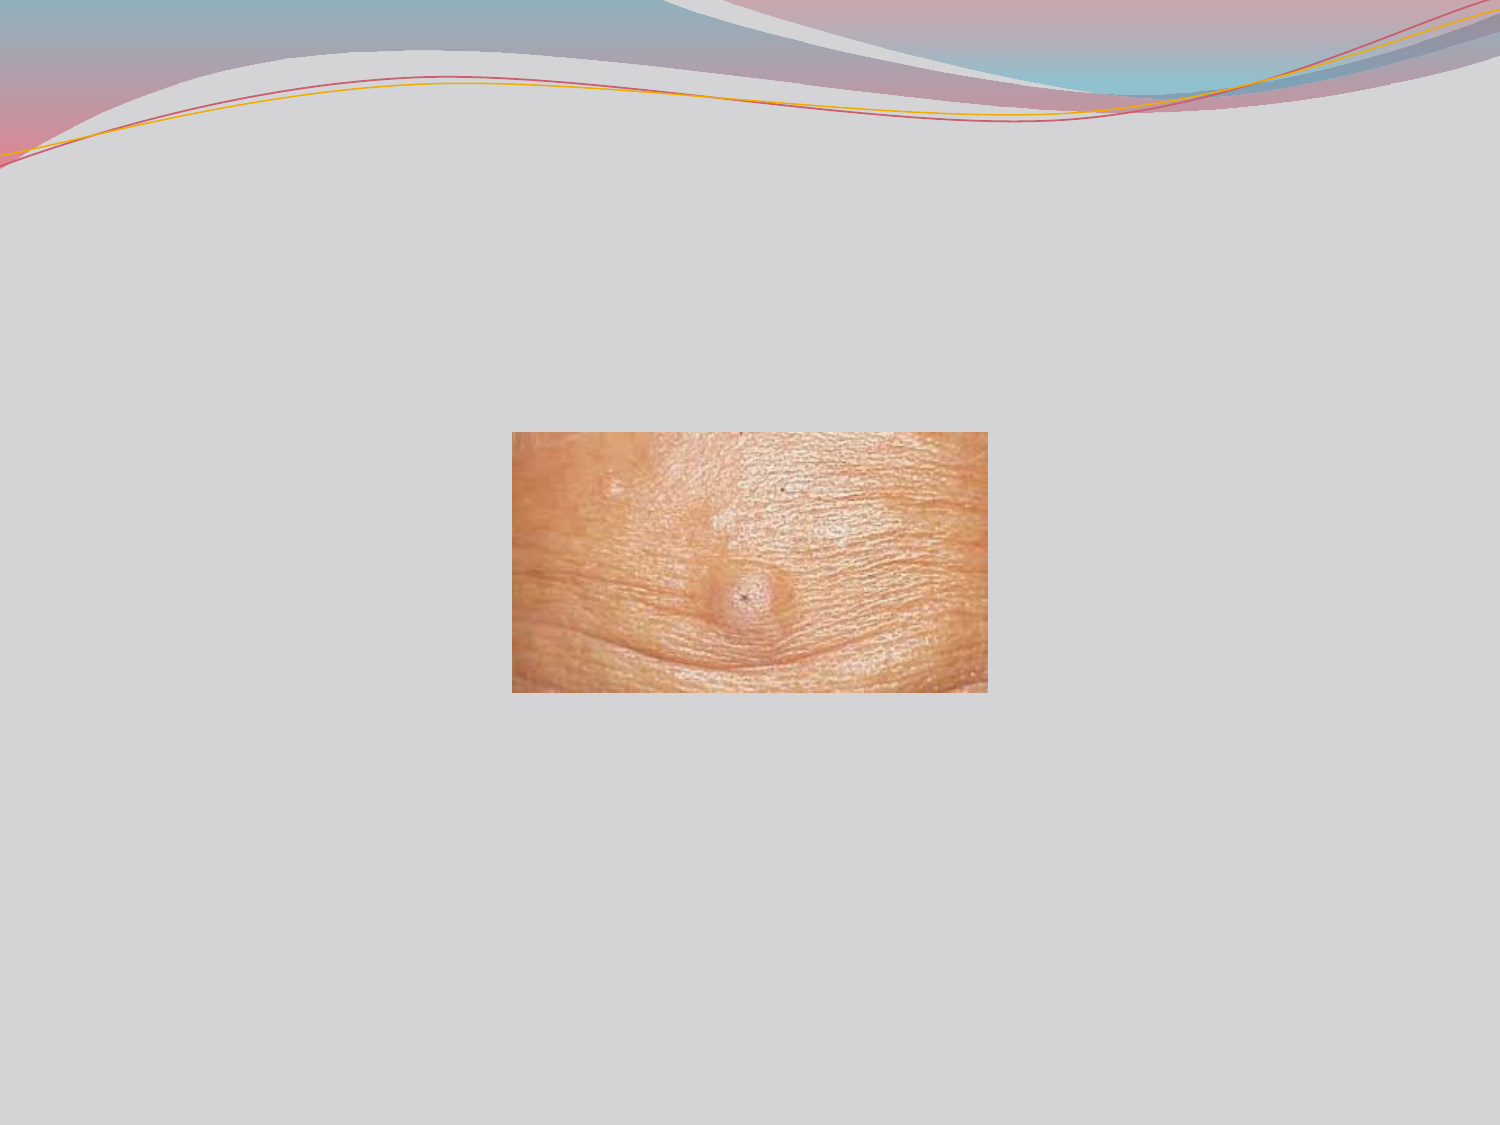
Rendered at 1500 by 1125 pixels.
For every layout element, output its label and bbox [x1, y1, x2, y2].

picture [512, 432, 988, 693]
